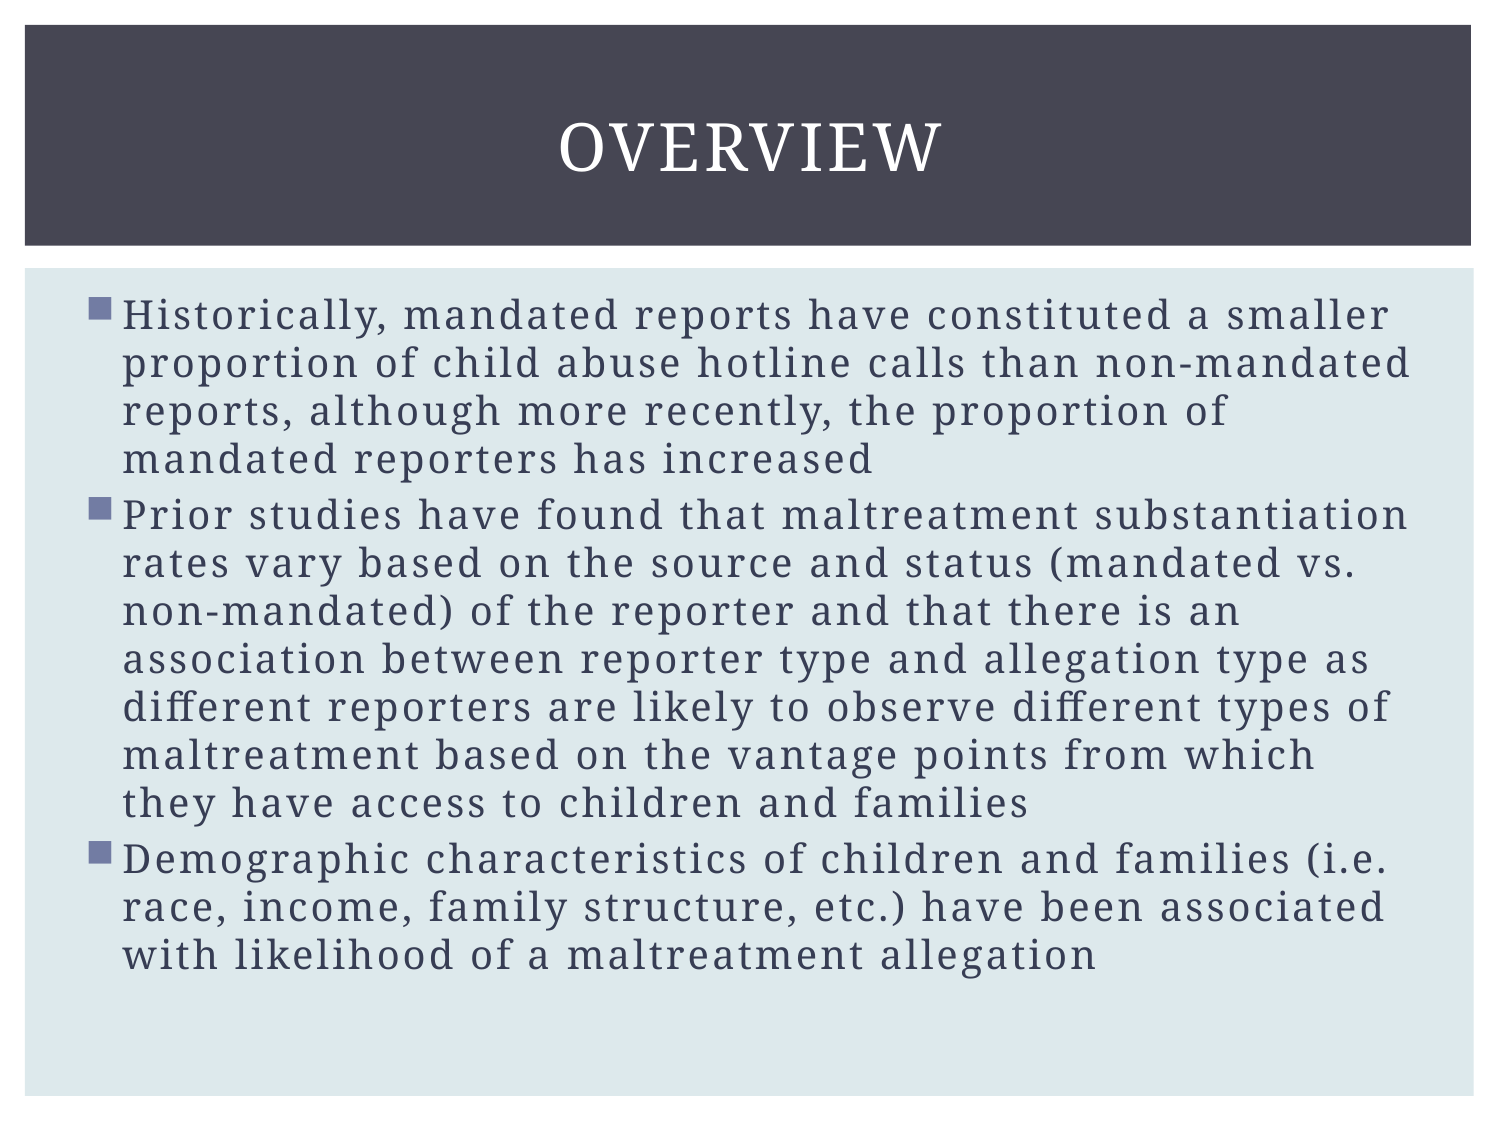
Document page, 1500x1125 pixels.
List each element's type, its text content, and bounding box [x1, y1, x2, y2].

title Overview [62, 58, 1438, 232]
list Historically, mandated reports have constituted a smaller proportion of child abuse hotline calls than non-mandated reports, although more recently, the proportion of mandated reporters has increased Prior studies have found that maltreatment substantiation rates vary based on the source and status (mandated vs. non-mandated) of the reporter and that there is an association between reporter type and allegation type as different reporters are likely to observe different types of maltreatment based on the vantage points from which they have access to children and families Demographic characteristics of children and families (i.e. race, income, family structure, etc.) have been associated with likelihood of a maltreatment allegation [62, 281, 1442, 1005]
